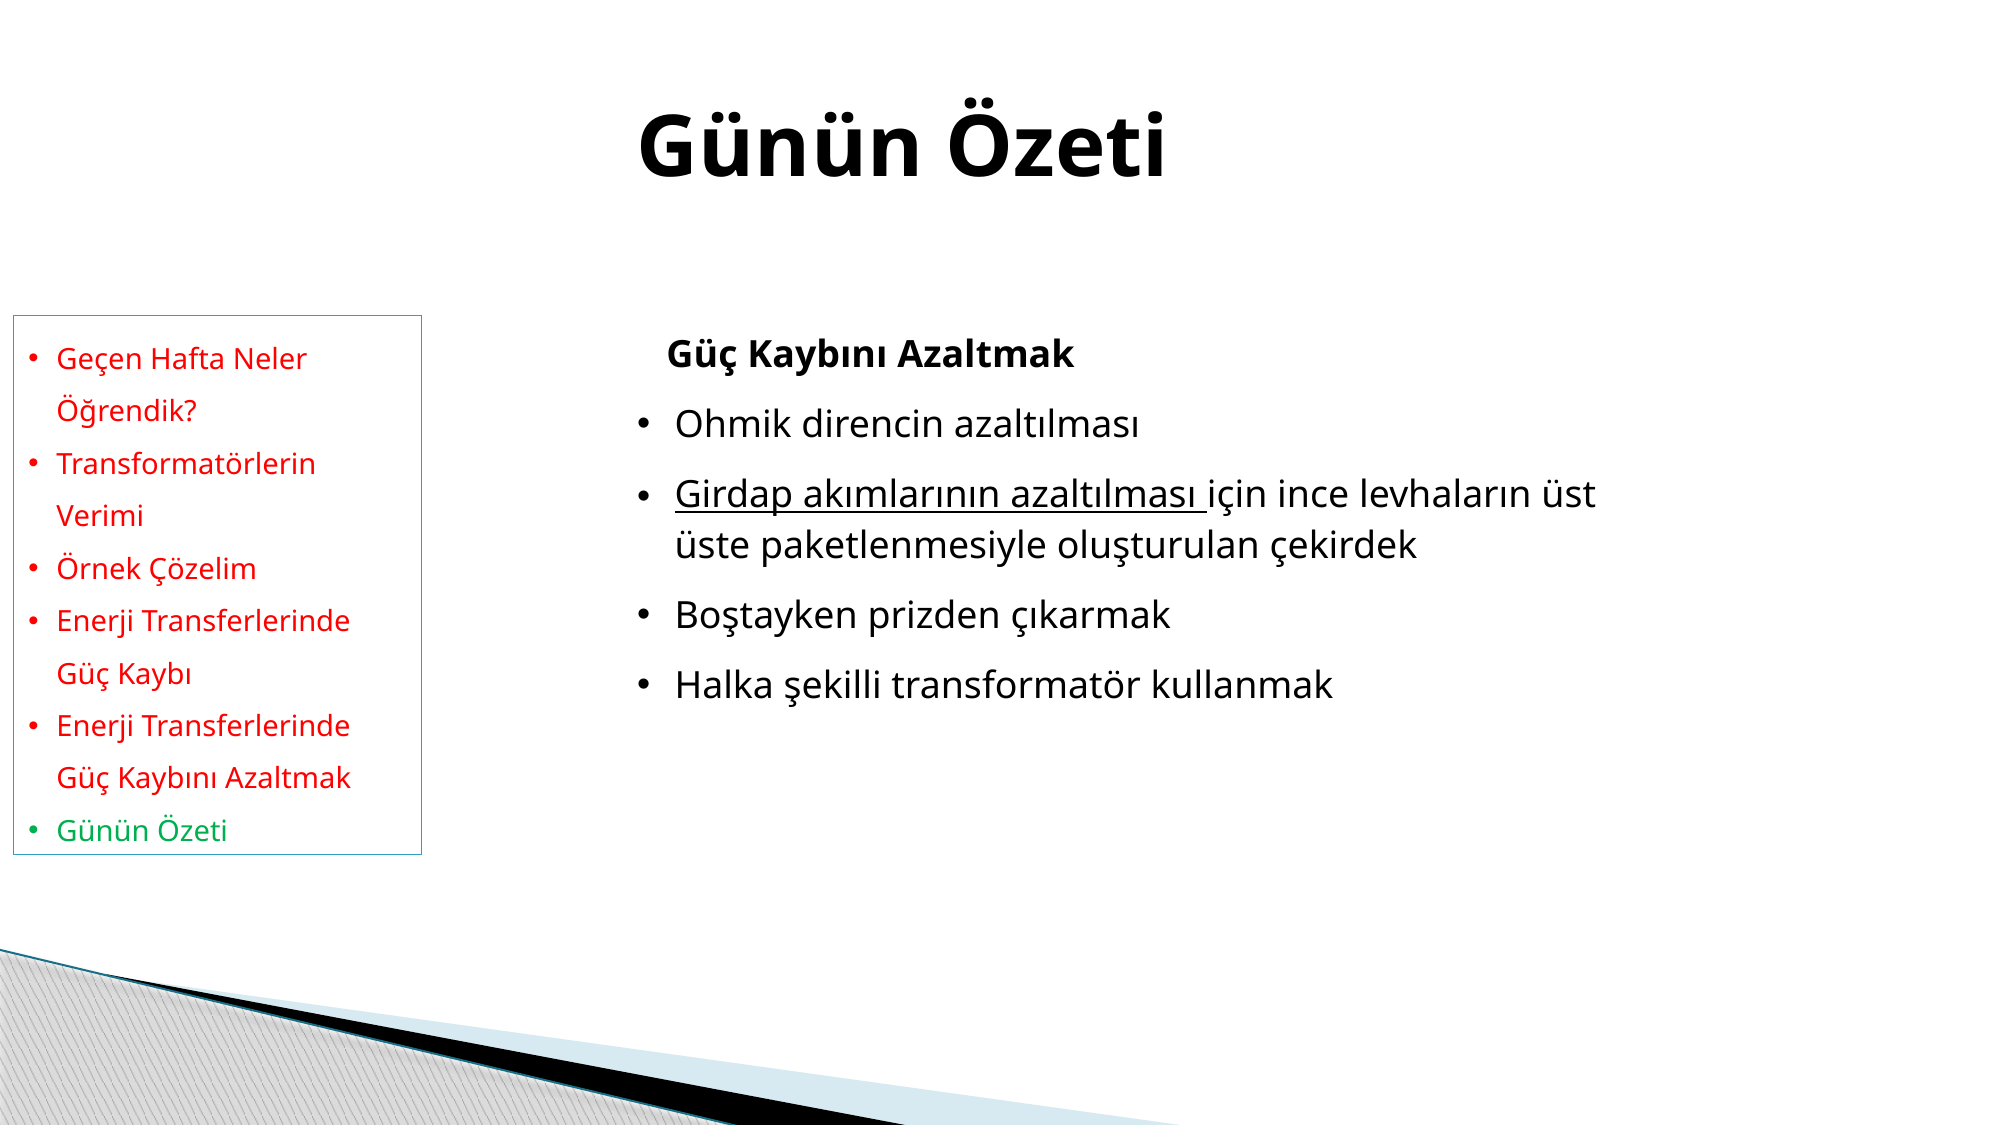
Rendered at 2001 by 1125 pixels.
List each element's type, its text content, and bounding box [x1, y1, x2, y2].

title Günün Özeti [622, 48, 1909, 236]
text_box Güç Kaybını Azaltmak Ohmik direncin azaltılması Girdap akımlarının azaltılması için ince levhaların üst üste paketlenmesiyle oluşturulan çekirdek Boştayken prizden çıkarmak Halka şekilli transformatör kullanmak [622, 322, 1676, 714]
text_box Geçen Hafta Neler Öğrendik? Transformatörlerin Verimi Örnek Çözelim Enerji Transferlerinde Güç Kaybı Enerji Transferlerinde Güç Kaybını Azaltmak Günün Özeti [13, 315, 422, 855]
